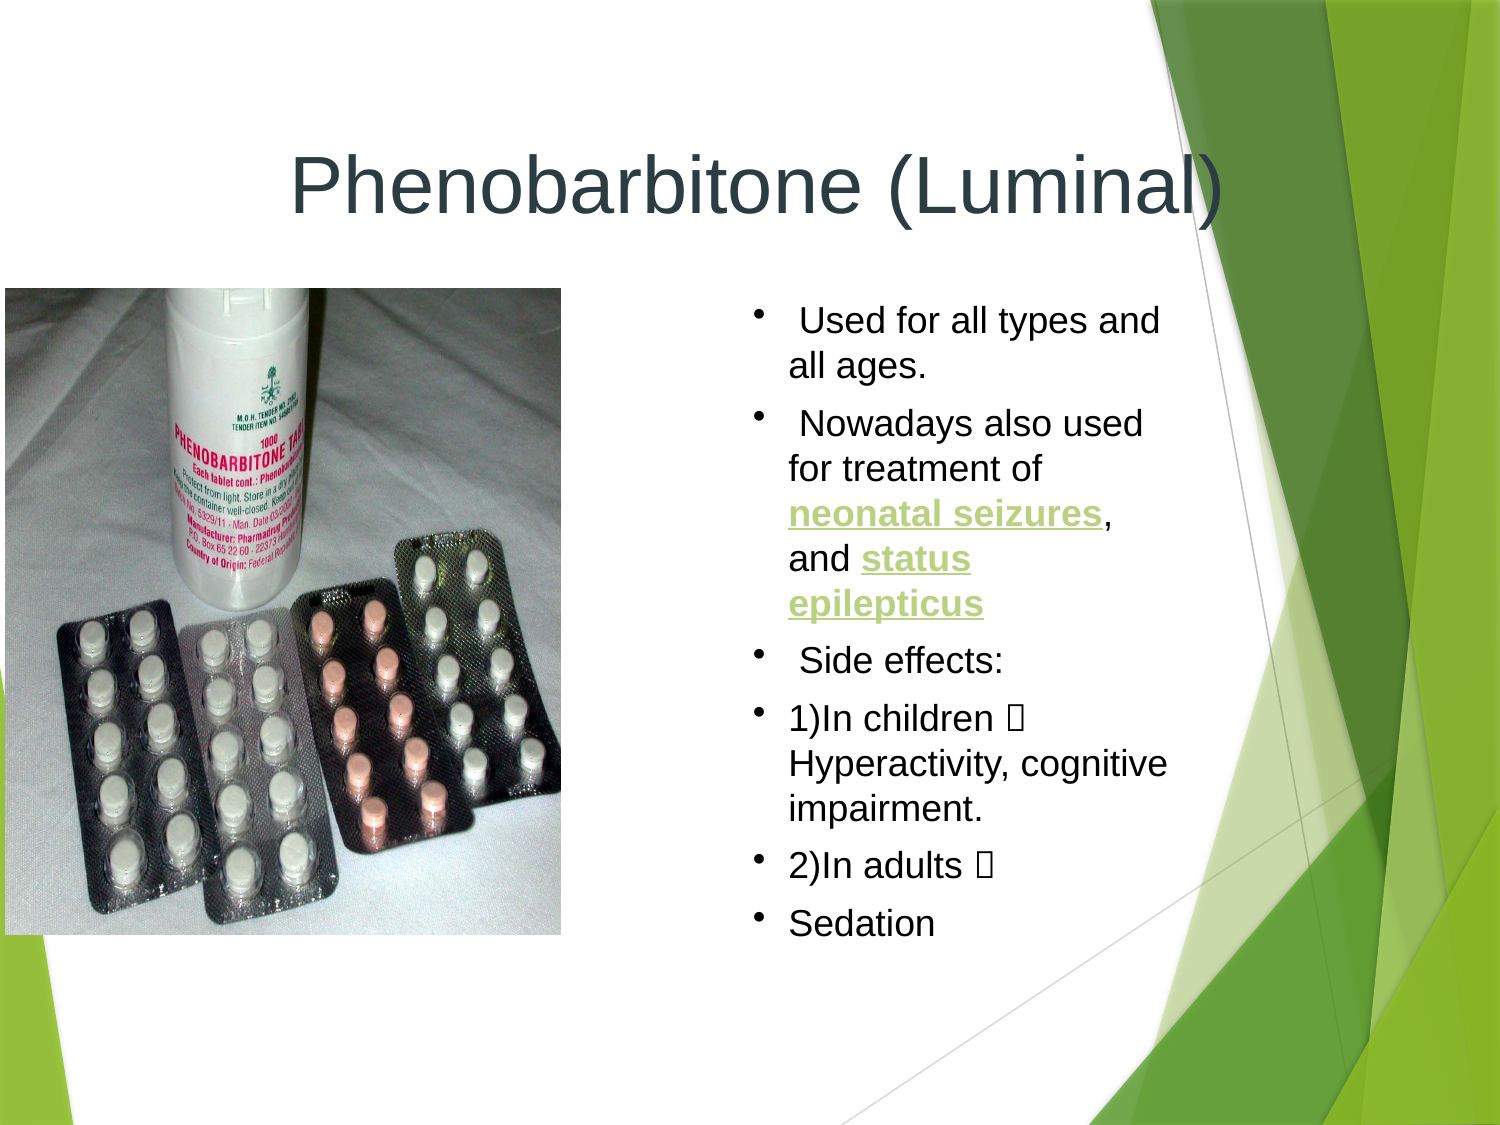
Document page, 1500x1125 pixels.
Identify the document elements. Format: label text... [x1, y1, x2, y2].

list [5, 288, 562, 935]
text_box Phenobarbitone (Luminal) [275, 74, 1425, 288]
text_box Used for all types and all ages. Nowadays also used for treatment of neonatal seizures, and status epilepticus Side effects: 1)In children  Hyperactivity, cognitive impairment. 2)In adults  Sedation [738, 288, 1188, 1009]
